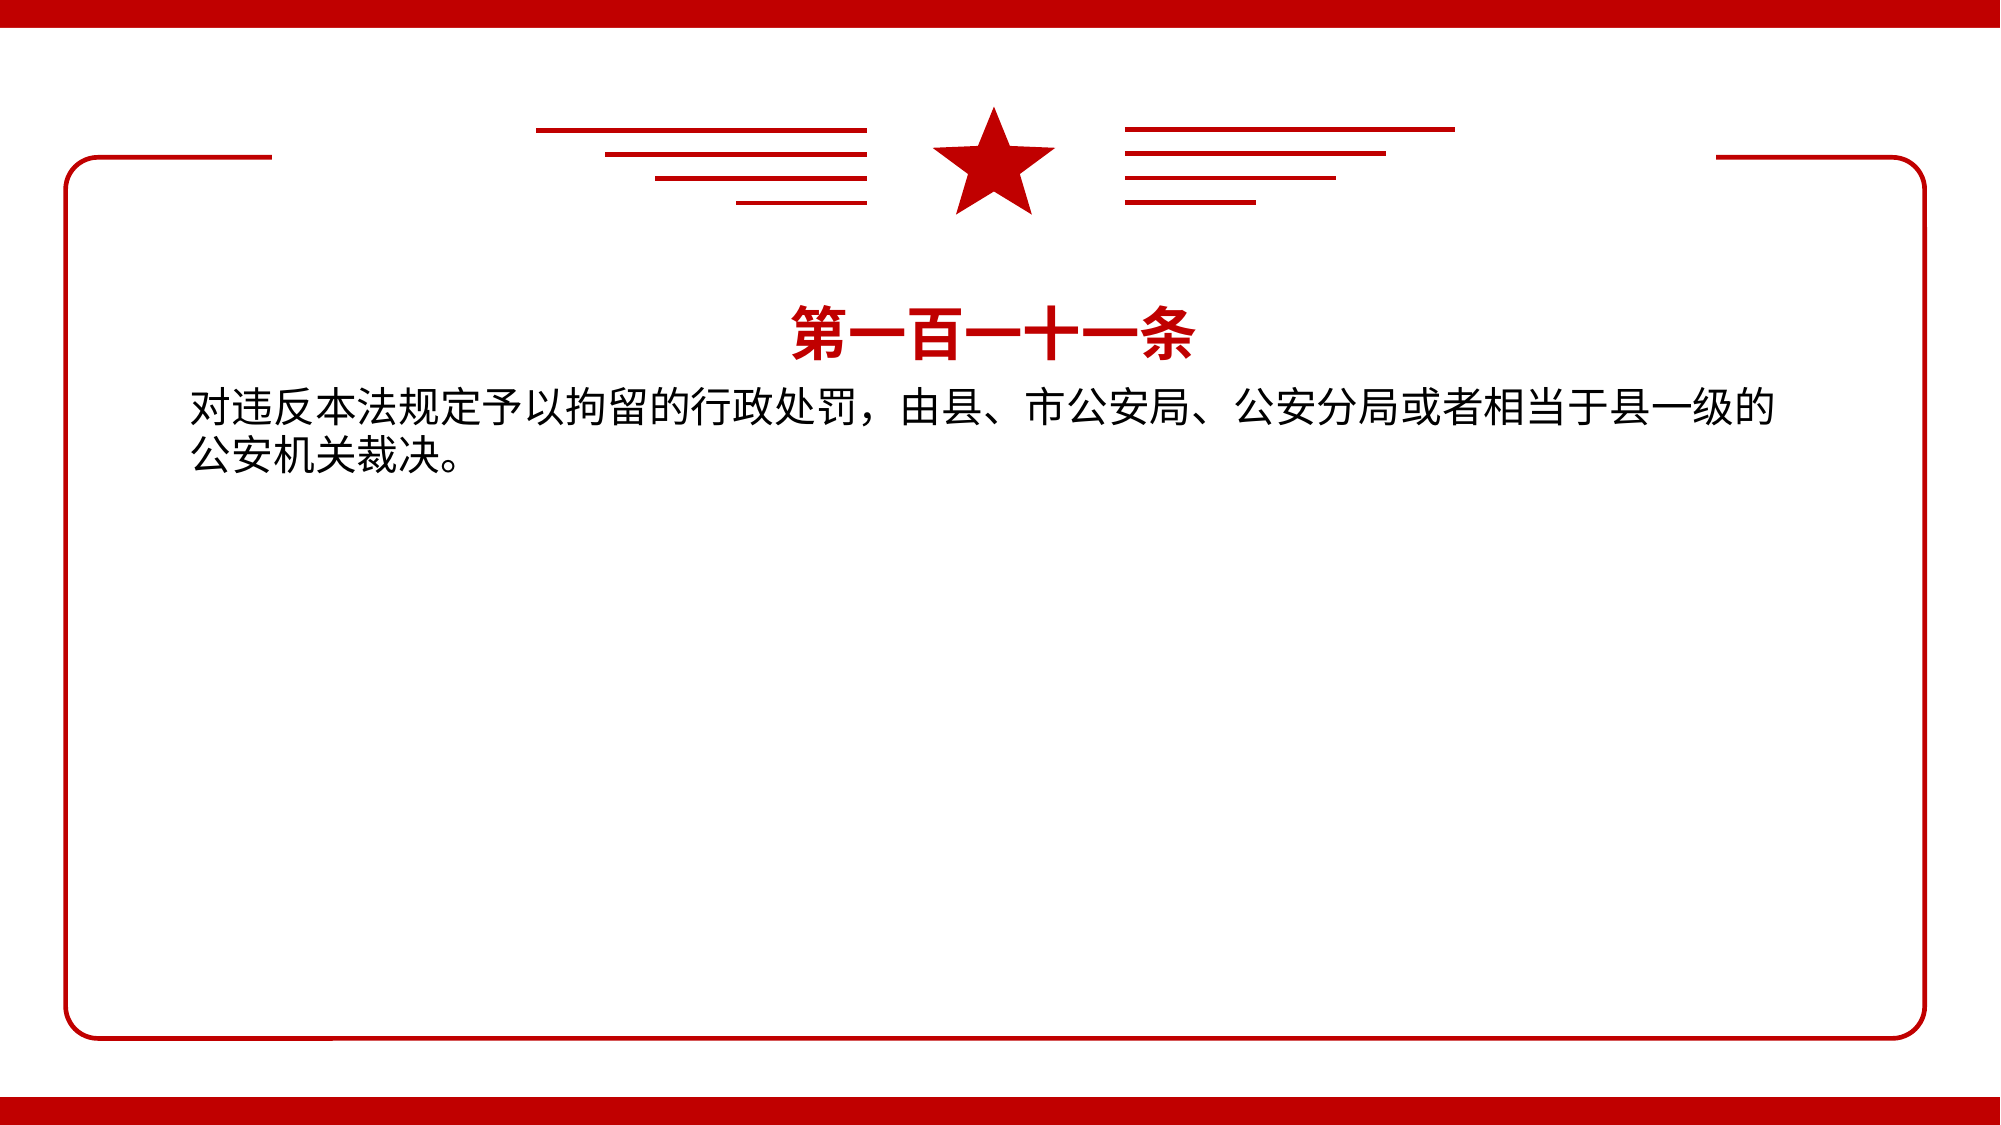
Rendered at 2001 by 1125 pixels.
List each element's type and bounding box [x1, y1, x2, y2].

text_box [0, 0, 2000, 1125]
text_box [272, 106, 1716, 215]
